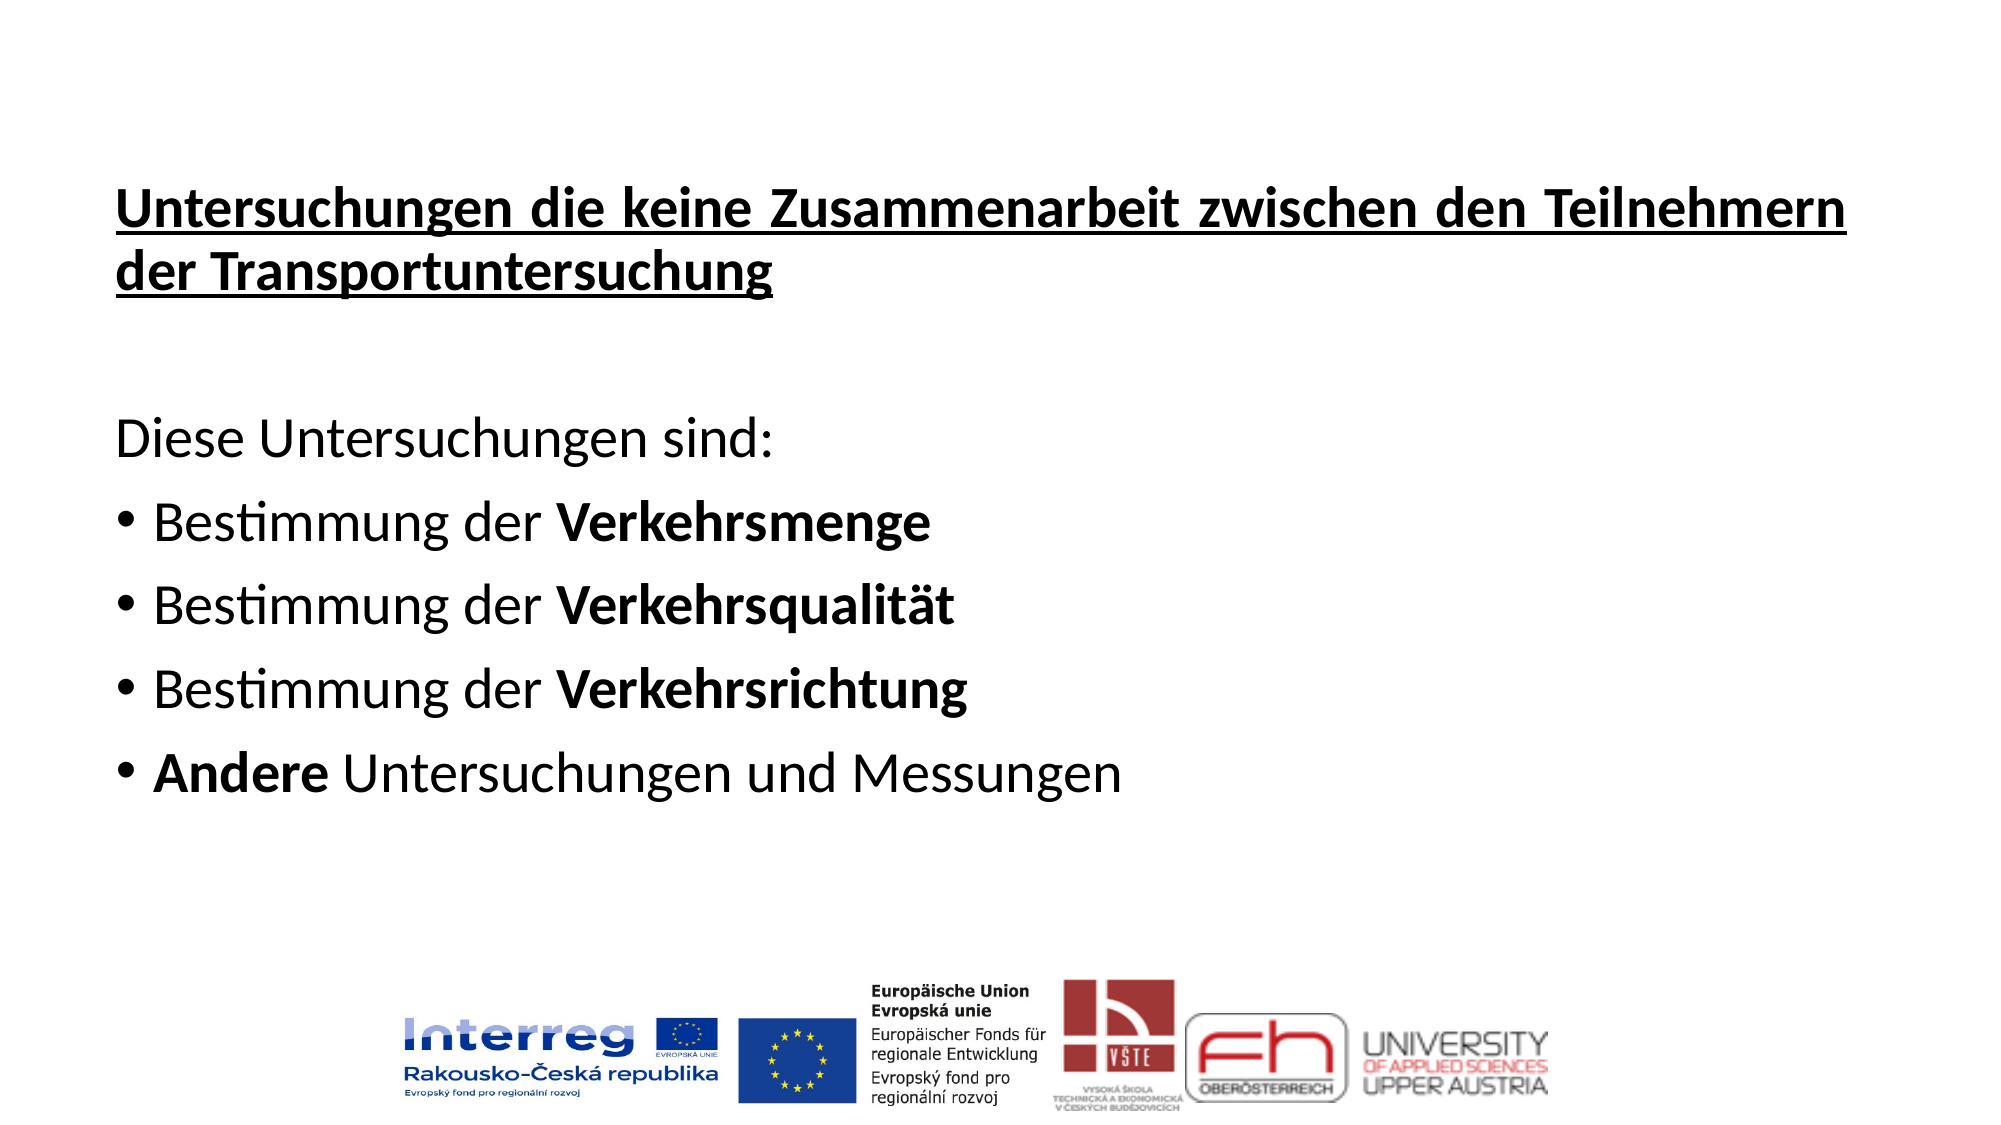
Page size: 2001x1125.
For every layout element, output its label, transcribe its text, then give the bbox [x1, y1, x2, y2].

picture [1053, 979, 1184, 1111]
picture [1185, 1013, 1548, 1103]
list Untersuchungen die keine Zusammenarbeit zwischen den Teilnehmern der Transportuntersuchung Diese Untersuchungen sind: Bestimmung der Verkehrsmenge Bestimmung der Verkehrsqualität Bestimmung der Verkehrsrichtung Andere Untersuchungen und Messungen [100, 169, 1863, 1014]
picture [374, 984, 1046, 1125]
